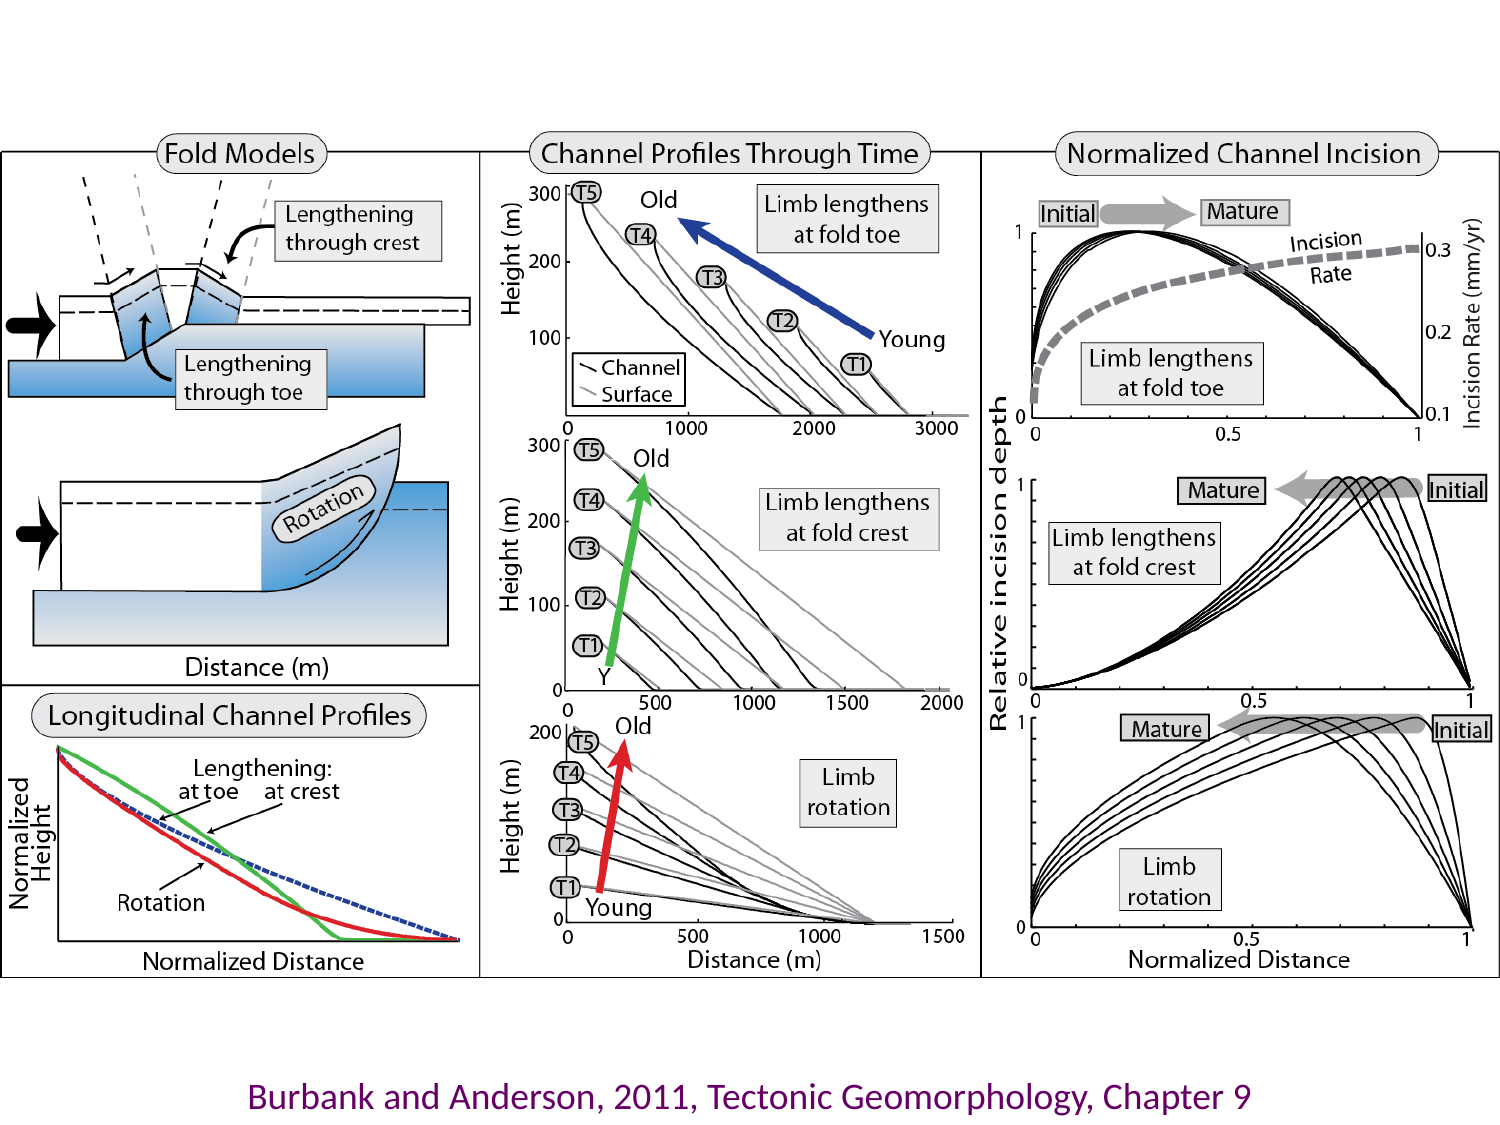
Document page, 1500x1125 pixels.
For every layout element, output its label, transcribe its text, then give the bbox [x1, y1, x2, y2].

text_box Burbank and Anderson, 2011, Tectonic Geomorphology, Chapter 9 [0, 1064, 1500, 1125]
picture [0, 72, 1500, 979]
